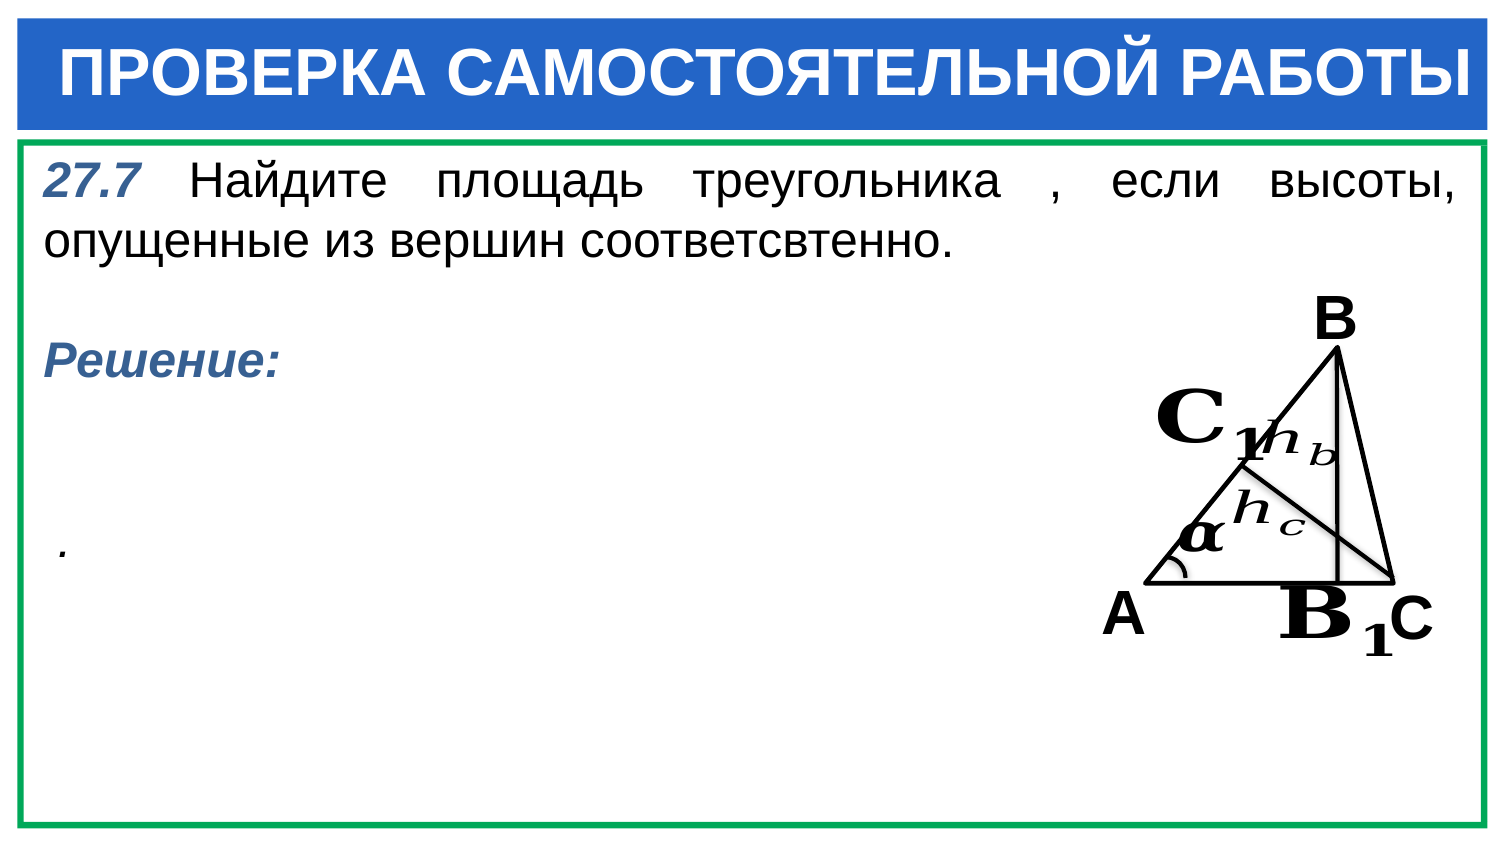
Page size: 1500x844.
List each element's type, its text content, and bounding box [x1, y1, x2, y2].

text_box B [1299, 269, 1375, 360]
list [17, 138, 1491, 314]
text_box [1165, 468, 1236, 564]
text_box ПРОВЕРКА САМОСТОЯТЕЛЬНОЙ РАБОТЫ [41, 28, 1491, 109]
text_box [1241, 464, 1394, 579]
text_box [1240, 360, 1330, 463]
text_box A [1086, 564, 1252, 655]
text_box C [1375, 569, 1450, 660]
text_box [1165, 555, 1188, 579]
text_box [1344, 365, 1368, 463]
